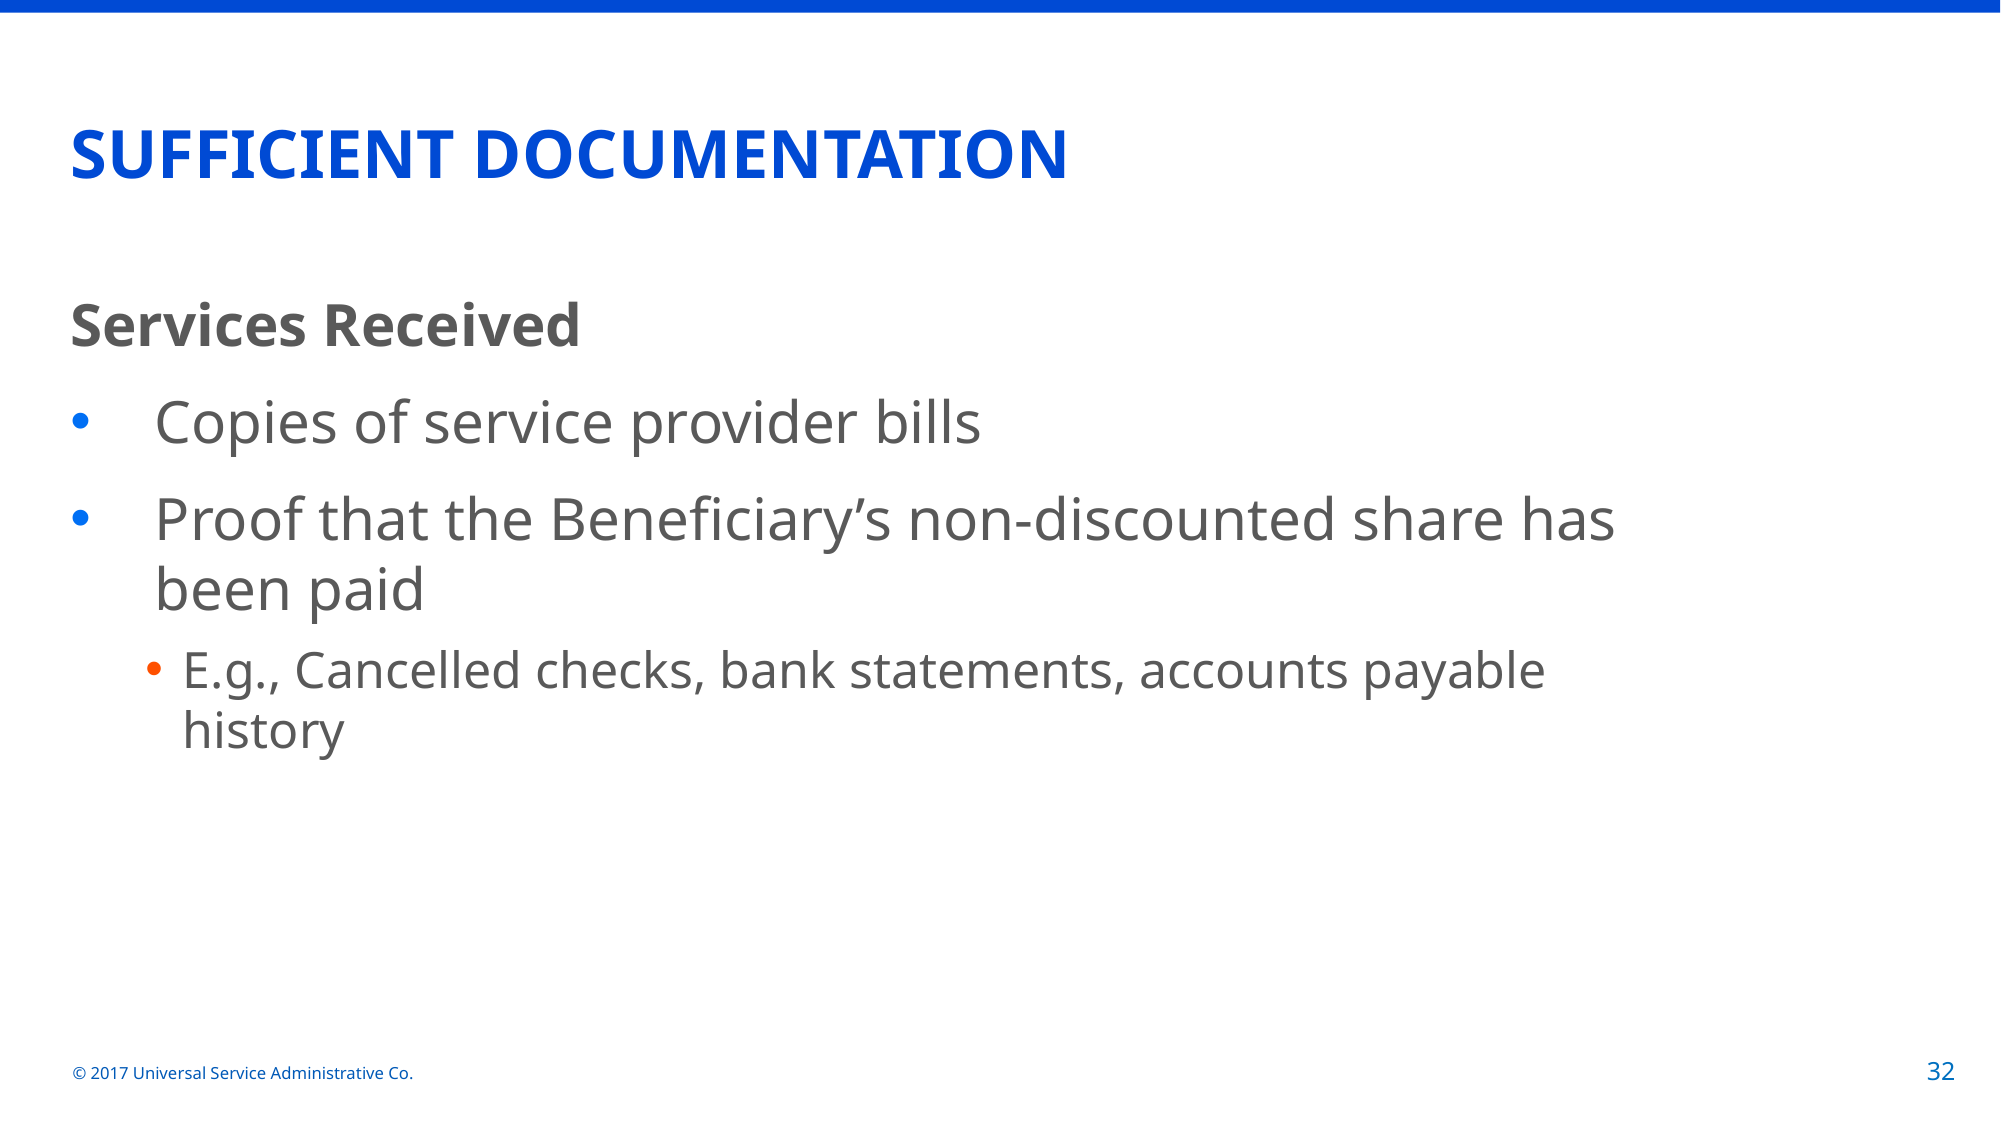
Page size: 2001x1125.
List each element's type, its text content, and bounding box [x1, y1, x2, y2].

slide_number 32 [1520, 1042, 1971, 1103]
footer © 2017 Universal Service Administrative Co. [55, 1042, 1338, 1103]
list Services Received Copies of service provider bills Proof that the Beneficiary’s non-discounted share has been paid E.g., Cancelled checks, bank statements, accounts payable history [55, 280, 1680, 955]
title SUFFICIENT DOCUMENTATION [55, 113, 1863, 226]
